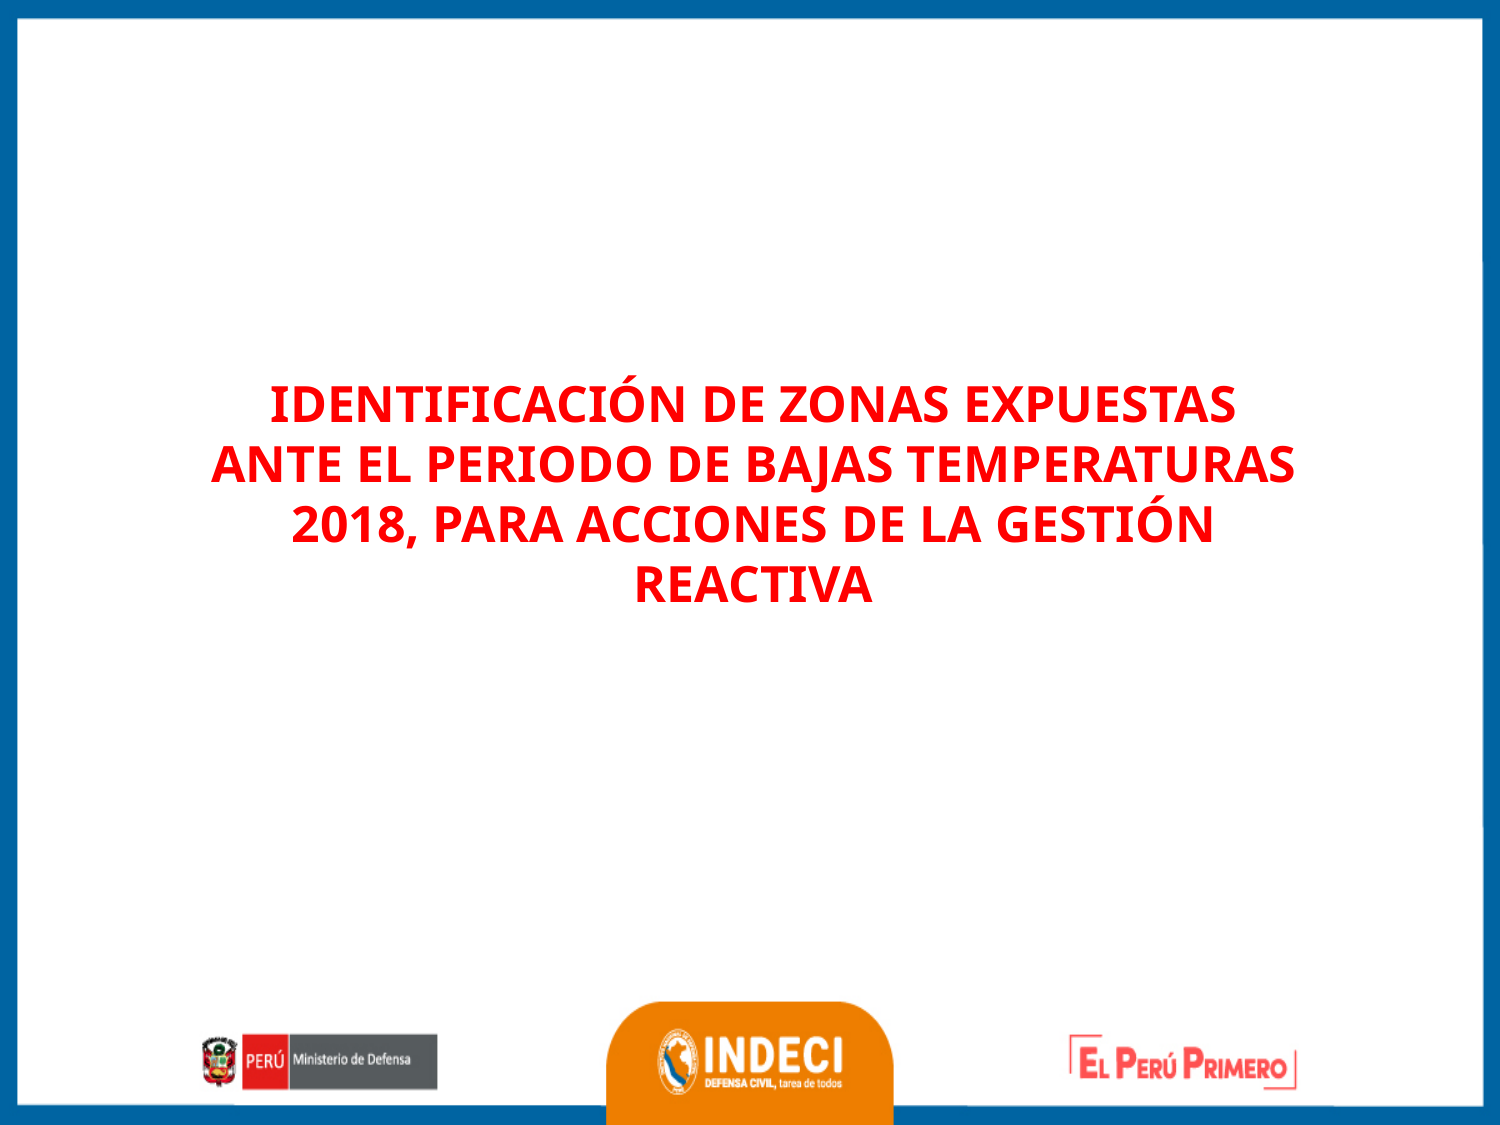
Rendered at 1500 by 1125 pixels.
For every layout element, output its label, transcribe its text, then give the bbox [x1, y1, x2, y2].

text_box IDENTIFICACIÓN DE ZONAS EXPUESTAS ANTE EL PERIODO DE BAJAS TEMPERATURAS 2018, PARA ACCIONES DE LA GESTIÓN REACTIVA [193, 364, 1315, 620]
picture [0, 0, 1500, 1125]
